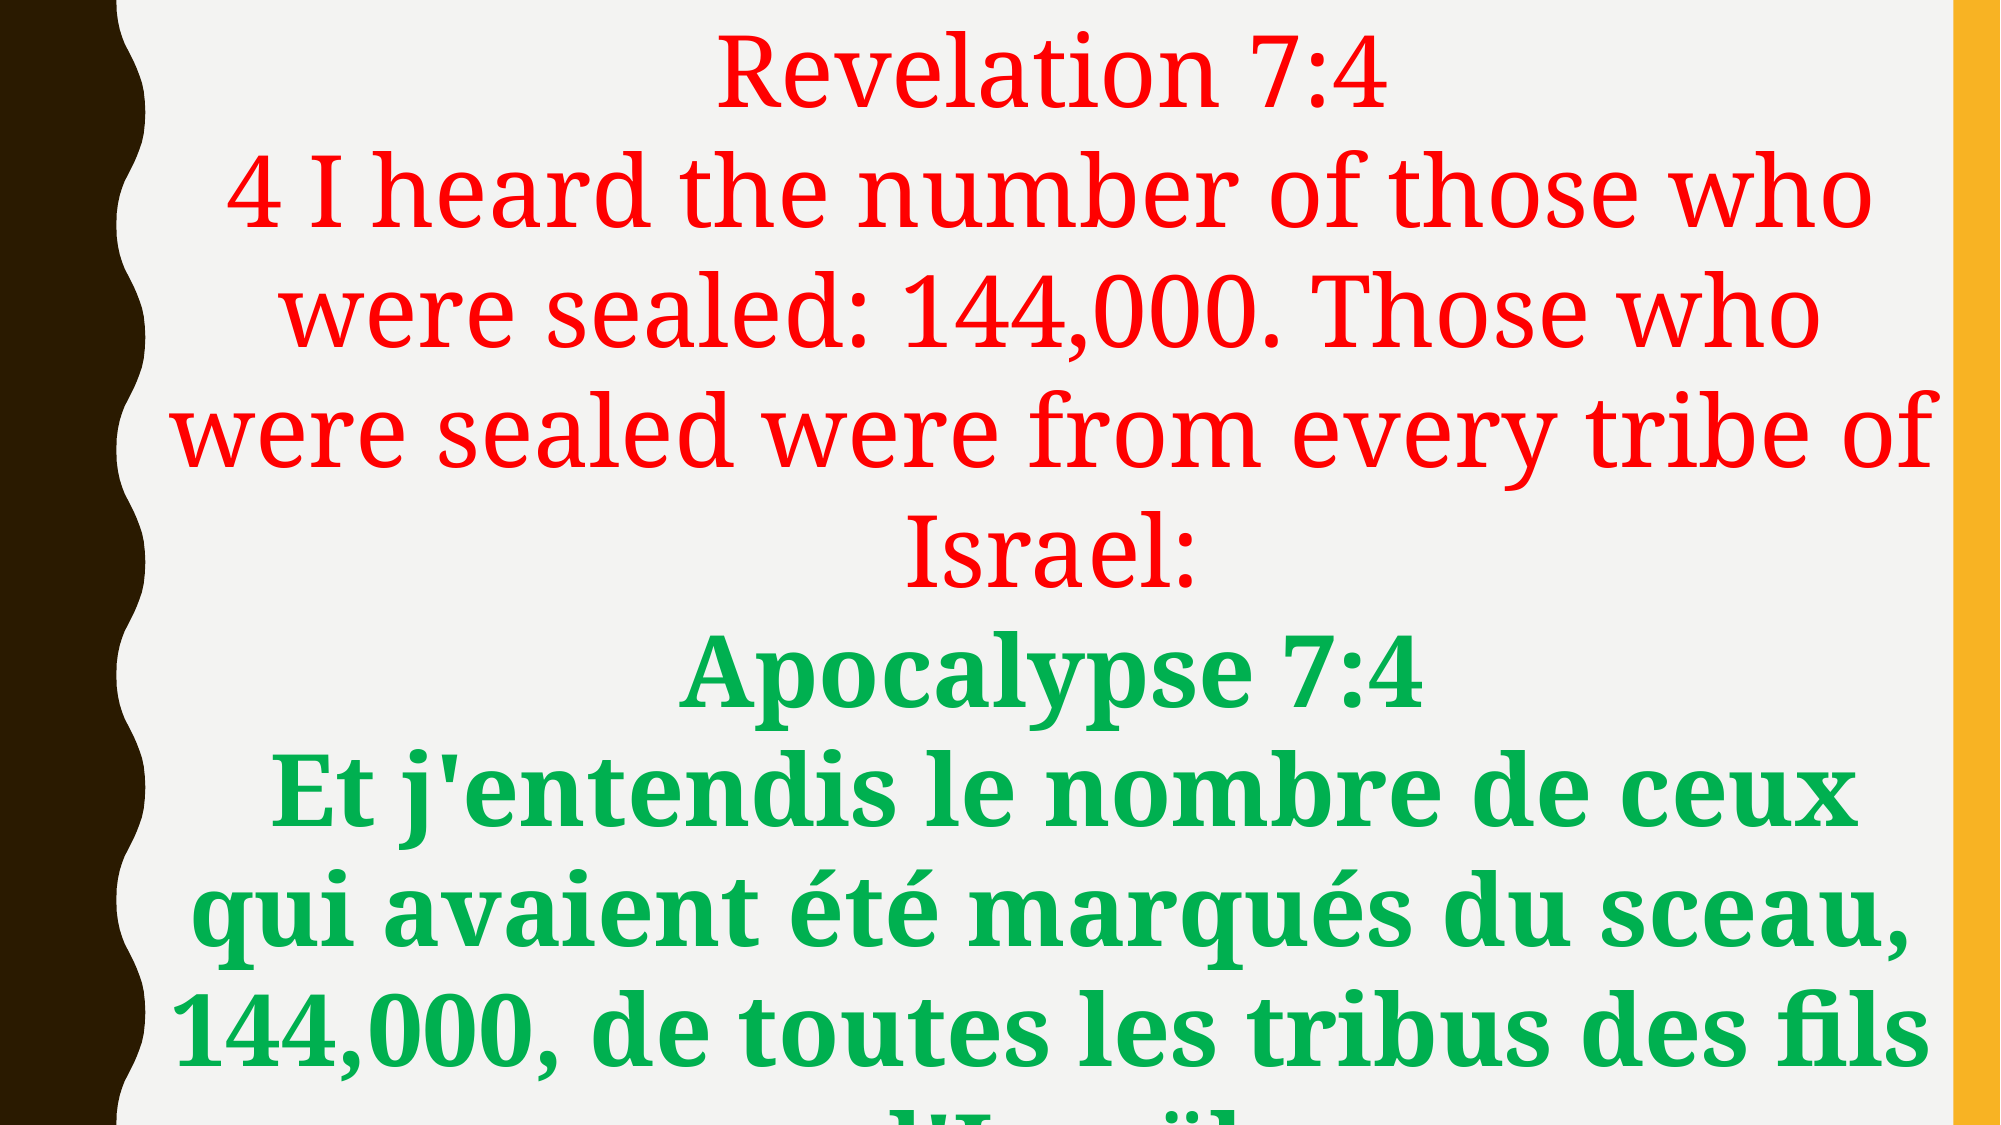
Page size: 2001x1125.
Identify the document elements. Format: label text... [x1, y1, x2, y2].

text_box Revelation 7:4 4 I heard the number of those who were sealed: 144,000. Those who were sealed were from every tribe of Israel: Apocalypse 7:4 Et j'entendis le nombre de ceux qui avaient été marqués du sceau, 144,000, de toutes les tribus des fils d'Israël [151, 0, 1953, 1125]
